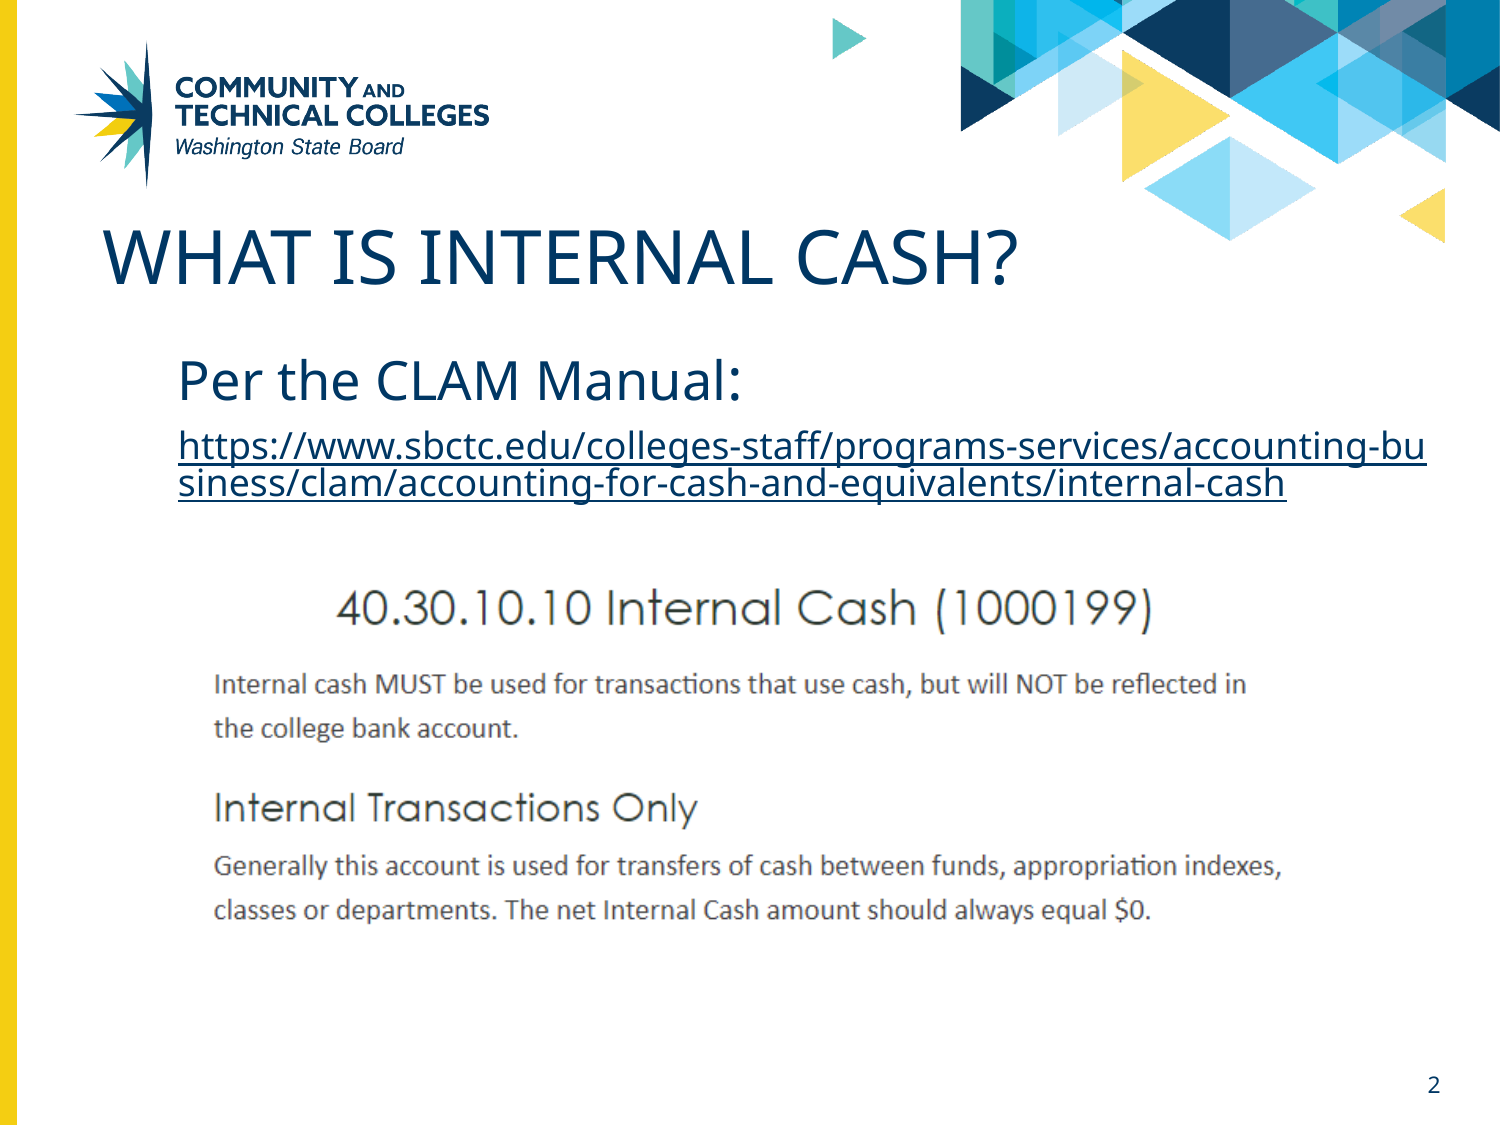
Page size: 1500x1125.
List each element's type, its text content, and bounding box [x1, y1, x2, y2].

picture [320, 562, 1180, 652]
picture [832, 0, 1500, 243]
list Per the CLAM Manual: https://www.sbctc.edu/colleges-staff/programs-services/accounting-business/clam/accounting-for-cash-and-equivalents/internal-cash [88, 342, 1456, 1064]
title What is internal cash? [88, 212, 1456, 342]
picture [191, 659, 1309, 948]
picture [17, 25, 557, 228]
slide_number 2 [1378, 1064, 1456, 1103]
